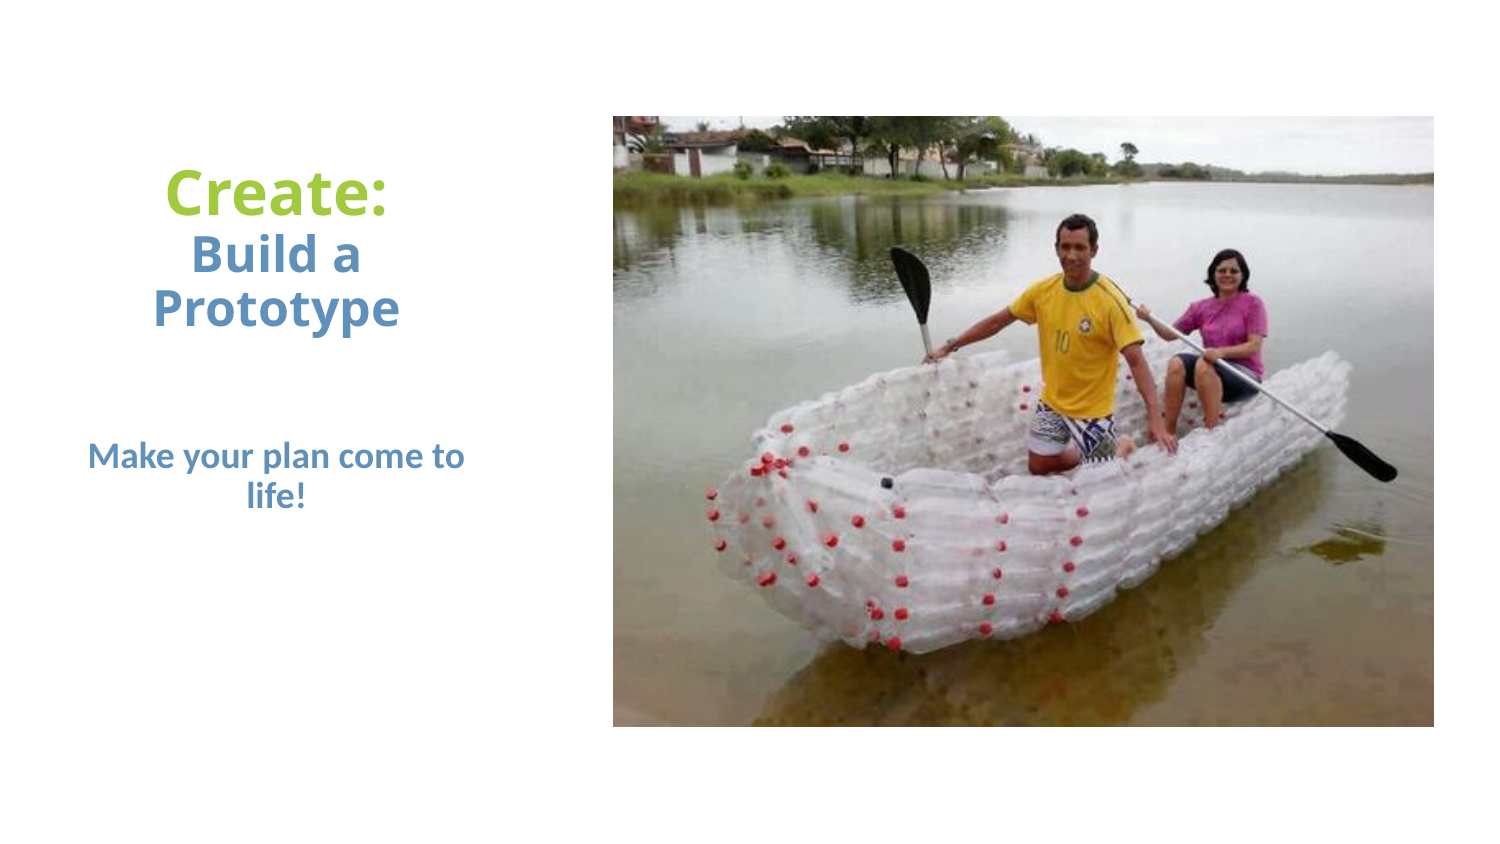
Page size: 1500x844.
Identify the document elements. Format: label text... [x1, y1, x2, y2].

title Create: Build a Prototype [46, 185, 507, 268]
list Make your plan come to life! [46, 268, 507, 762]
picture [613, 116, 1434, 727]
